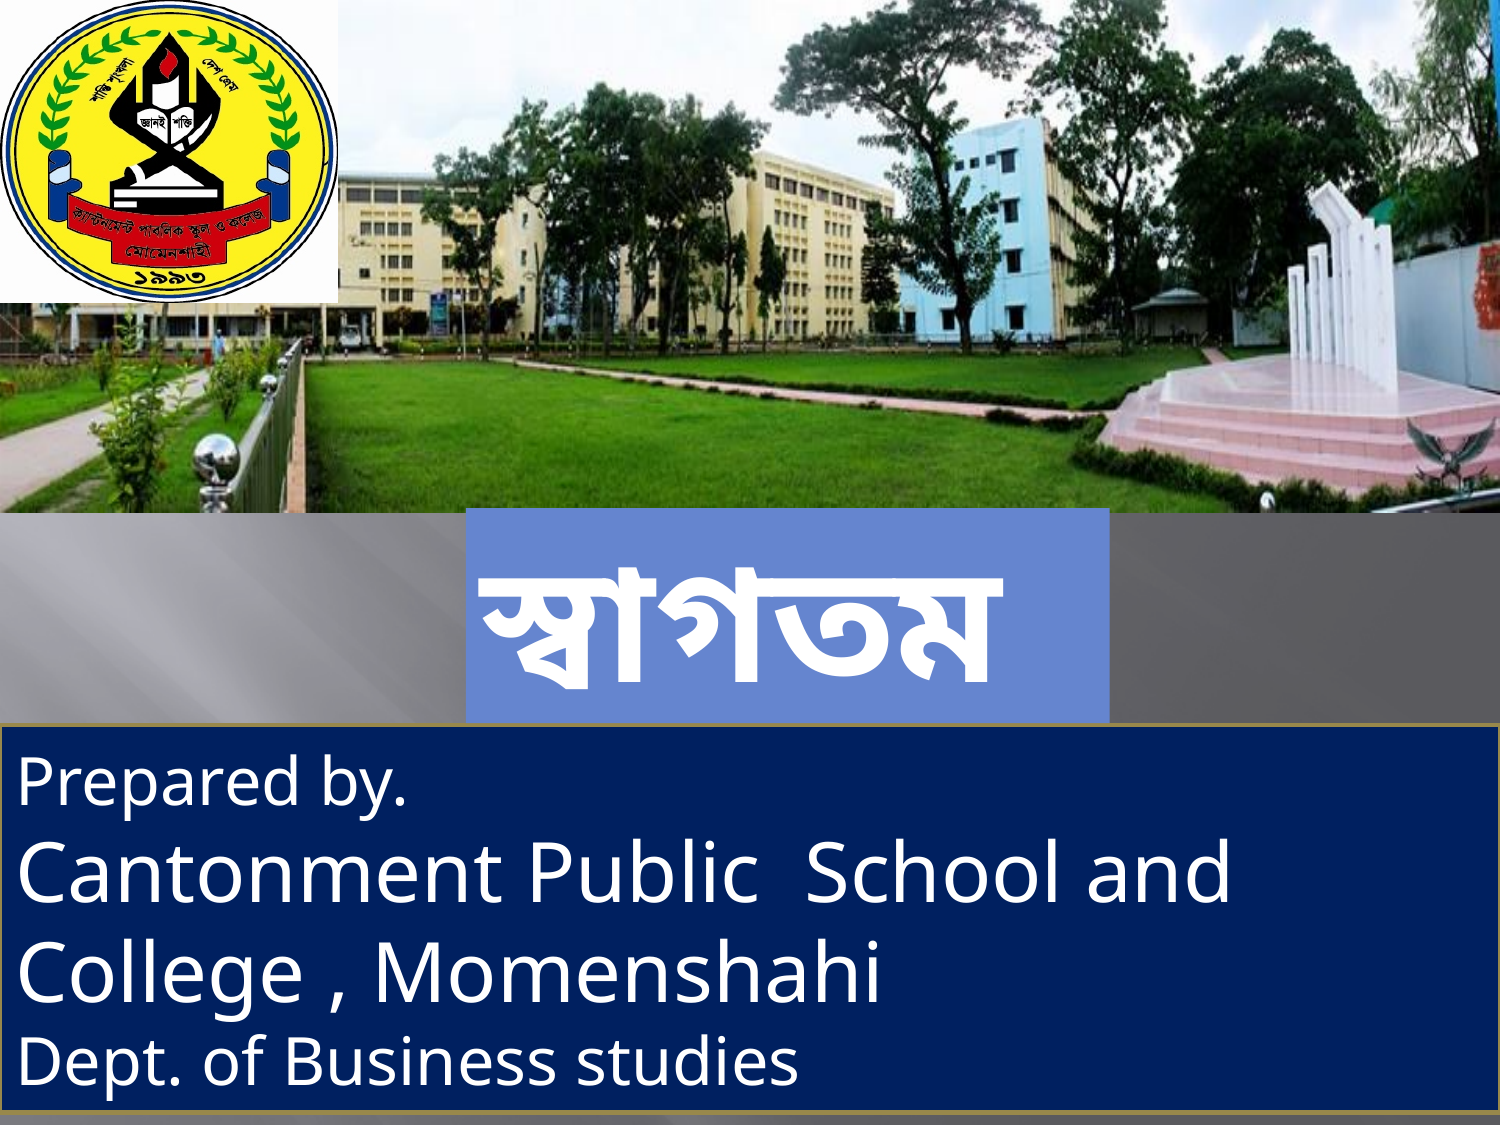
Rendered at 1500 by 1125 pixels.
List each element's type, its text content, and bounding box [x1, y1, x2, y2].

text_box Prepared by. Cantonment Public School and College , Momenshahi Dept. of Business studies [0, 723, 1500, 1115]
picture [0, 0, 1500, 513]
text_box স্বাগতম [465, 557, 1110, 724]
